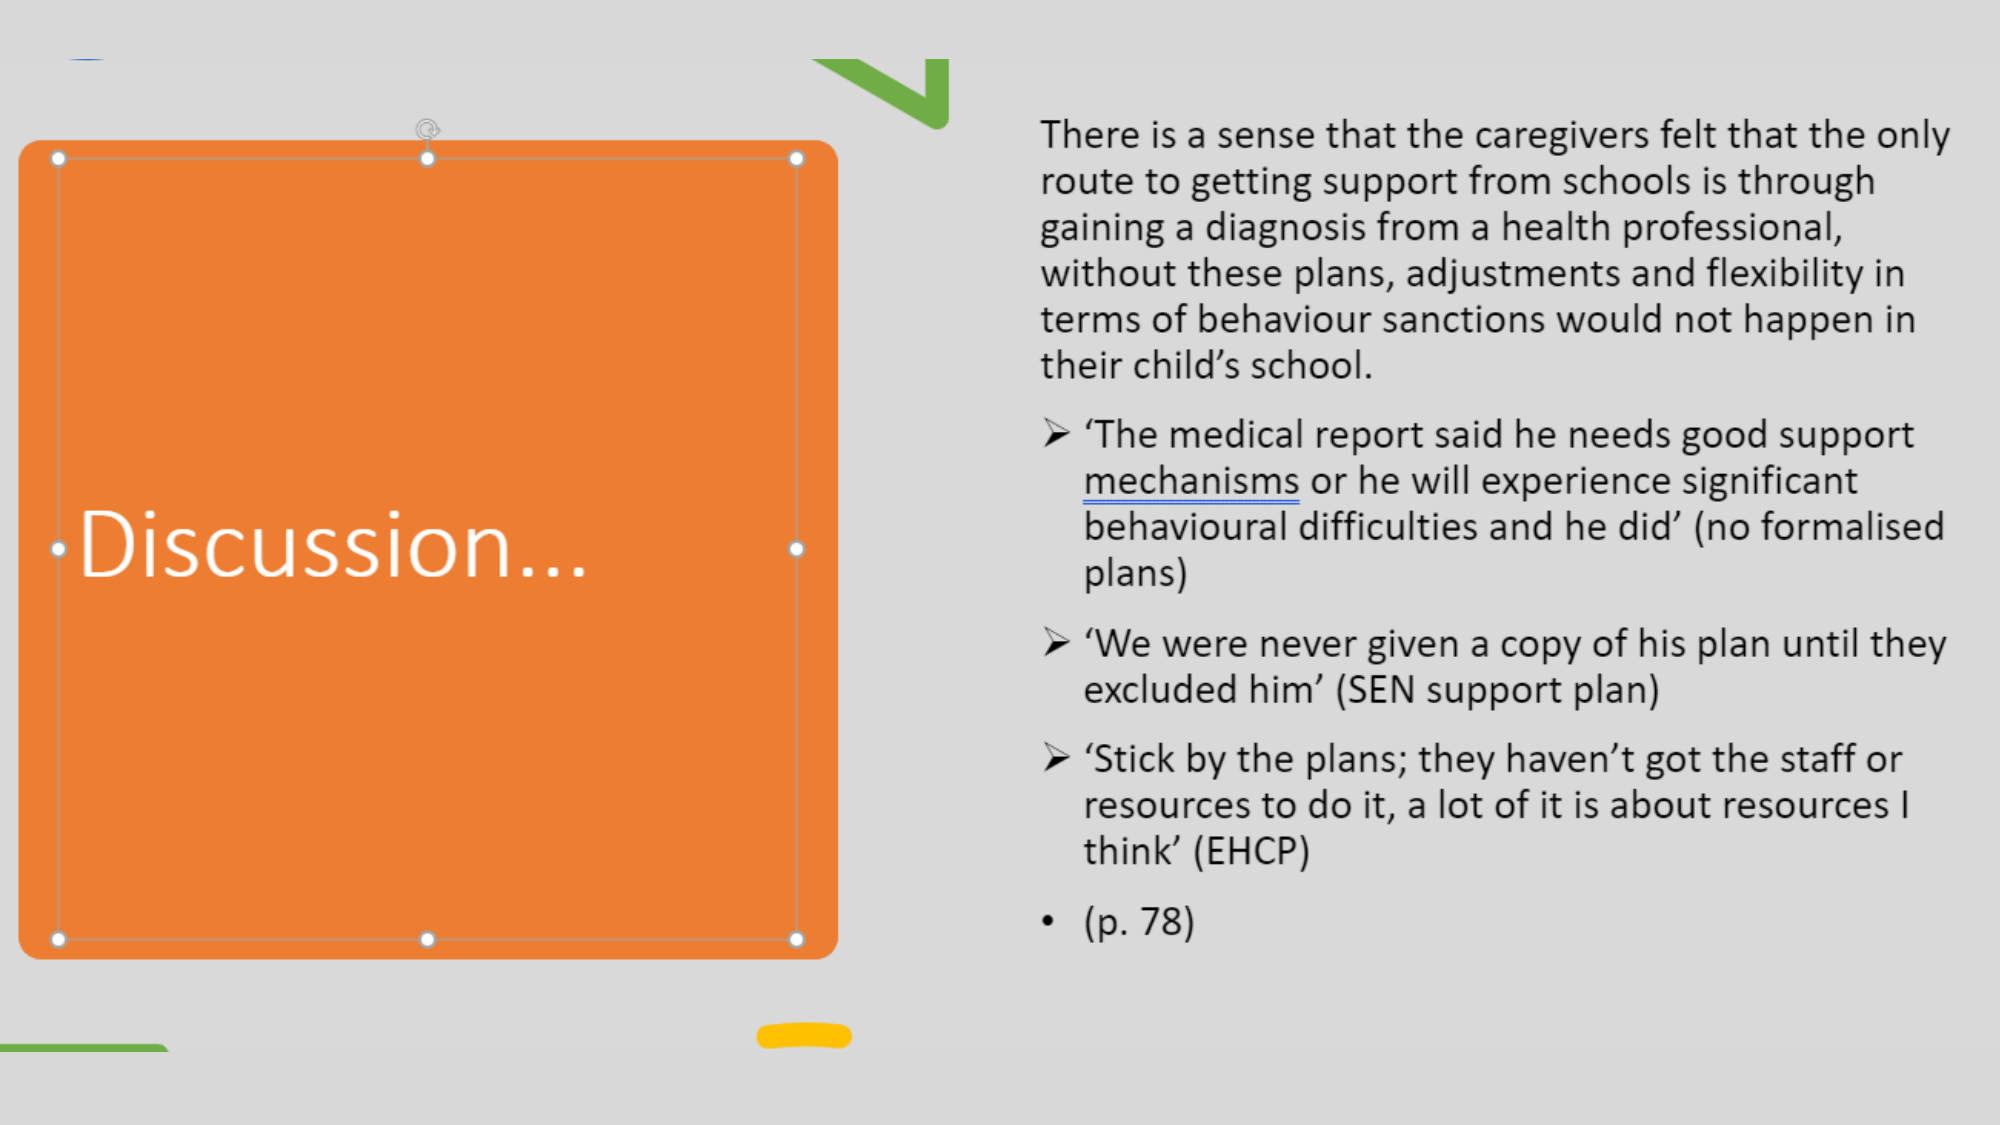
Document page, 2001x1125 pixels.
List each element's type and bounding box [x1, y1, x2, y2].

picture [0, 59, 2000, 1052]
